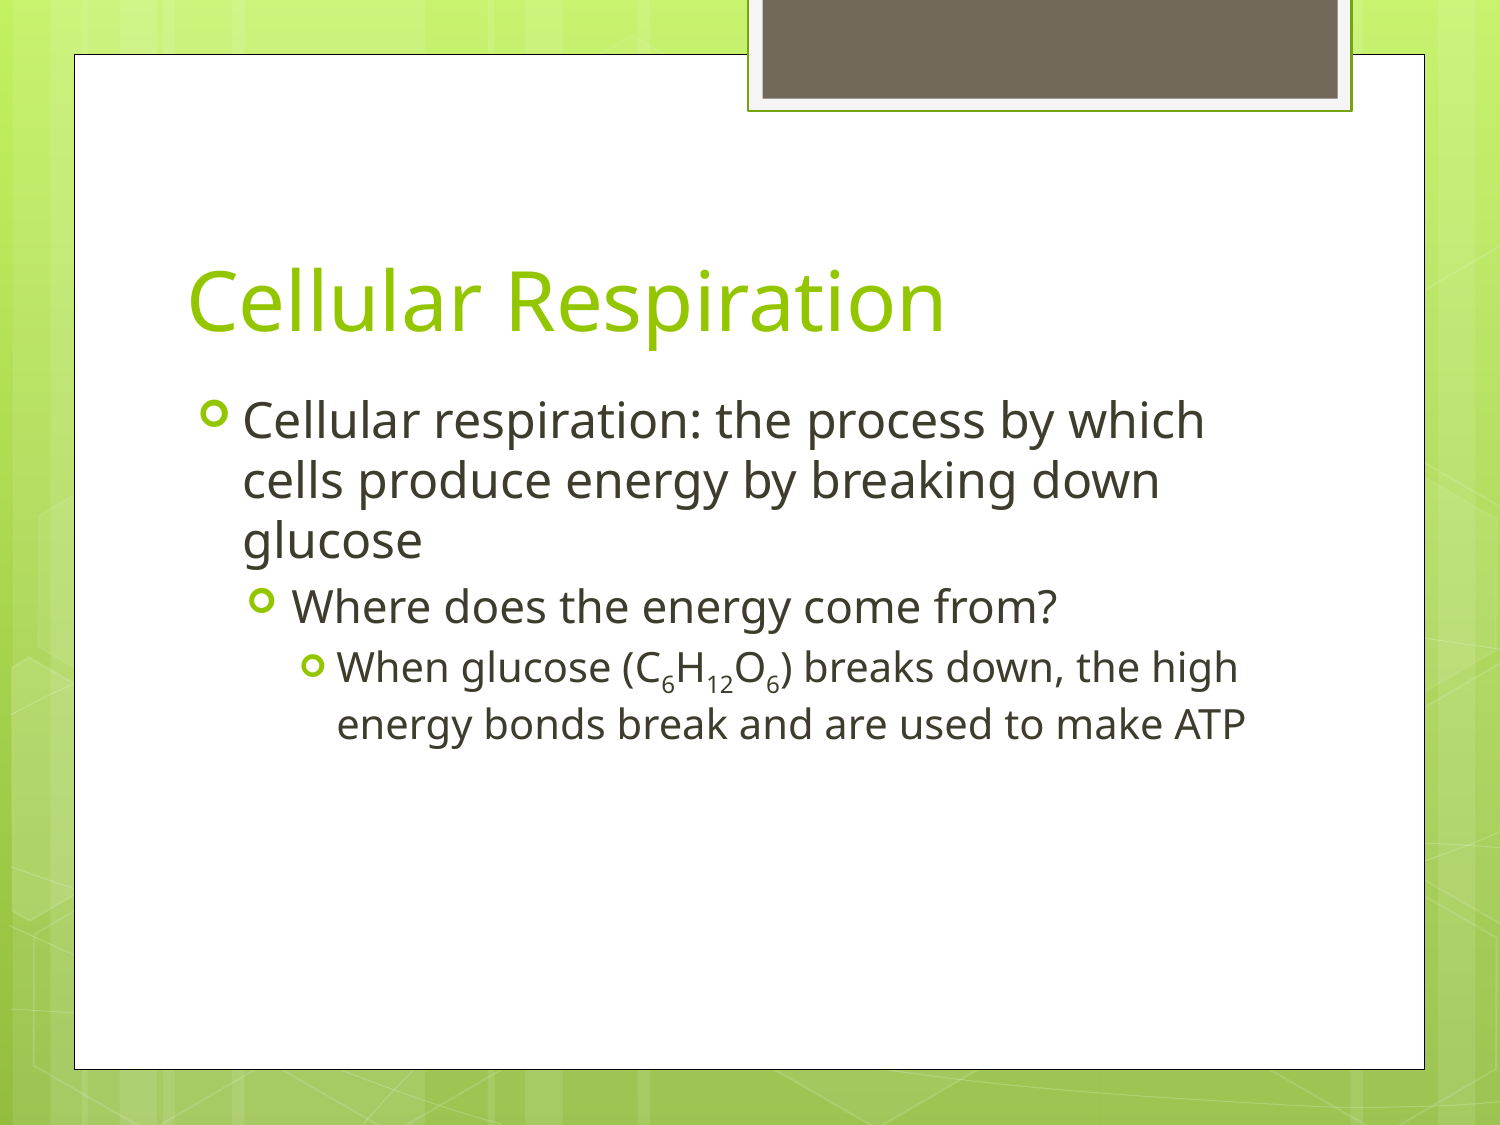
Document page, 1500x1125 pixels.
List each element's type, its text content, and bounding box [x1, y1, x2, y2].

title Cellular Respiration [171, 168, 1324, 357]
list Cellular respiration: the process by which cells produce energy by breaking down glucose Where does the energy come from? When glucose (C6H12O6) breaks down, the high energy bonds break and are used to make ATP [171, 381, 1283, 957]
